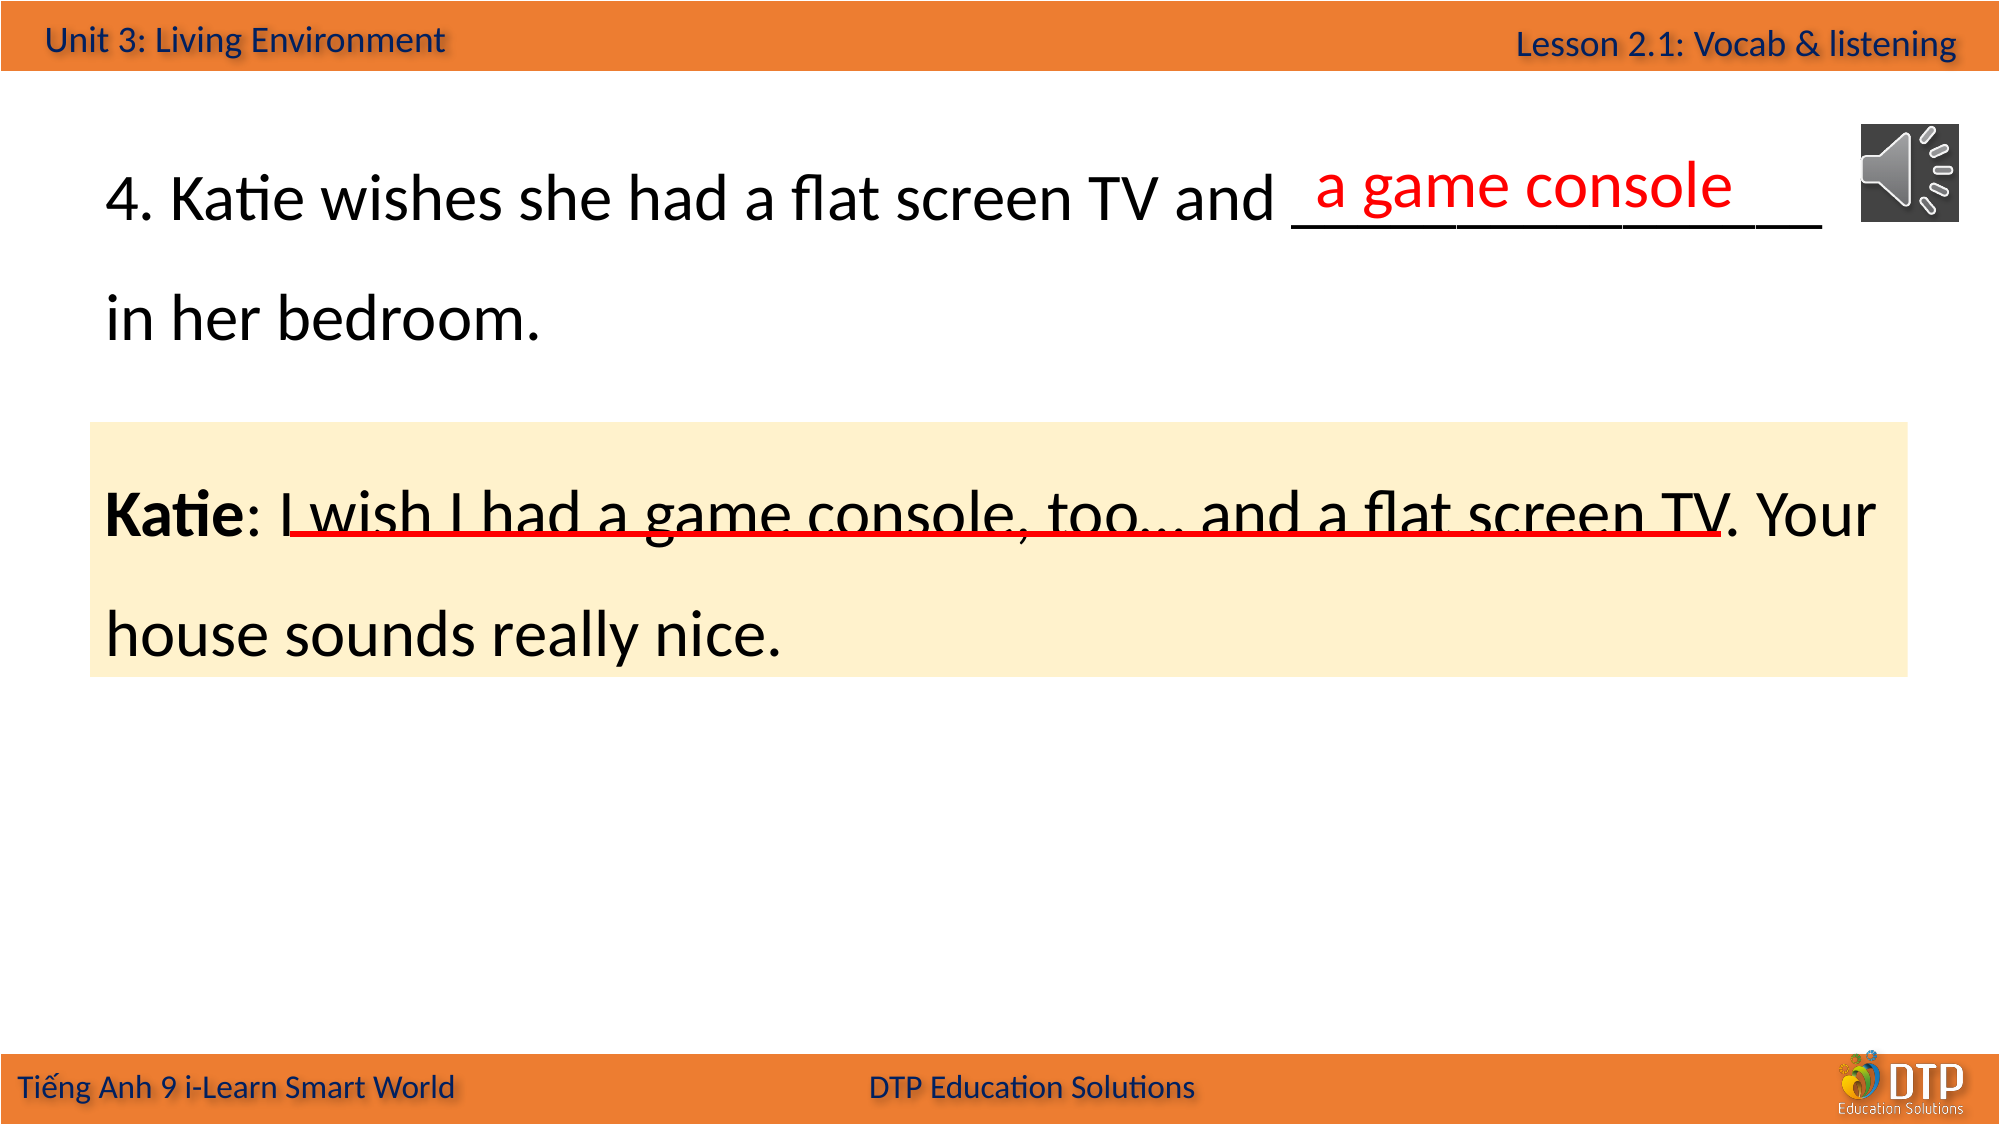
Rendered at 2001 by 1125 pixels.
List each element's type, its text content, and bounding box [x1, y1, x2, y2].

picture [1839, 1050, 1963, 1114]
picture [1859, 123, 1960, 224]
text_box Katie: I wish I had a game console, too… and a flat screen TV. Your house sounds really nice. [90, 422, 1908, 677]
text_box a game console [1300, 133, 1859, 228]
text_box 4. Katie wishes she had a flat screen TV and ________________ in her bedroom. [90, 106, 1859, 362]
